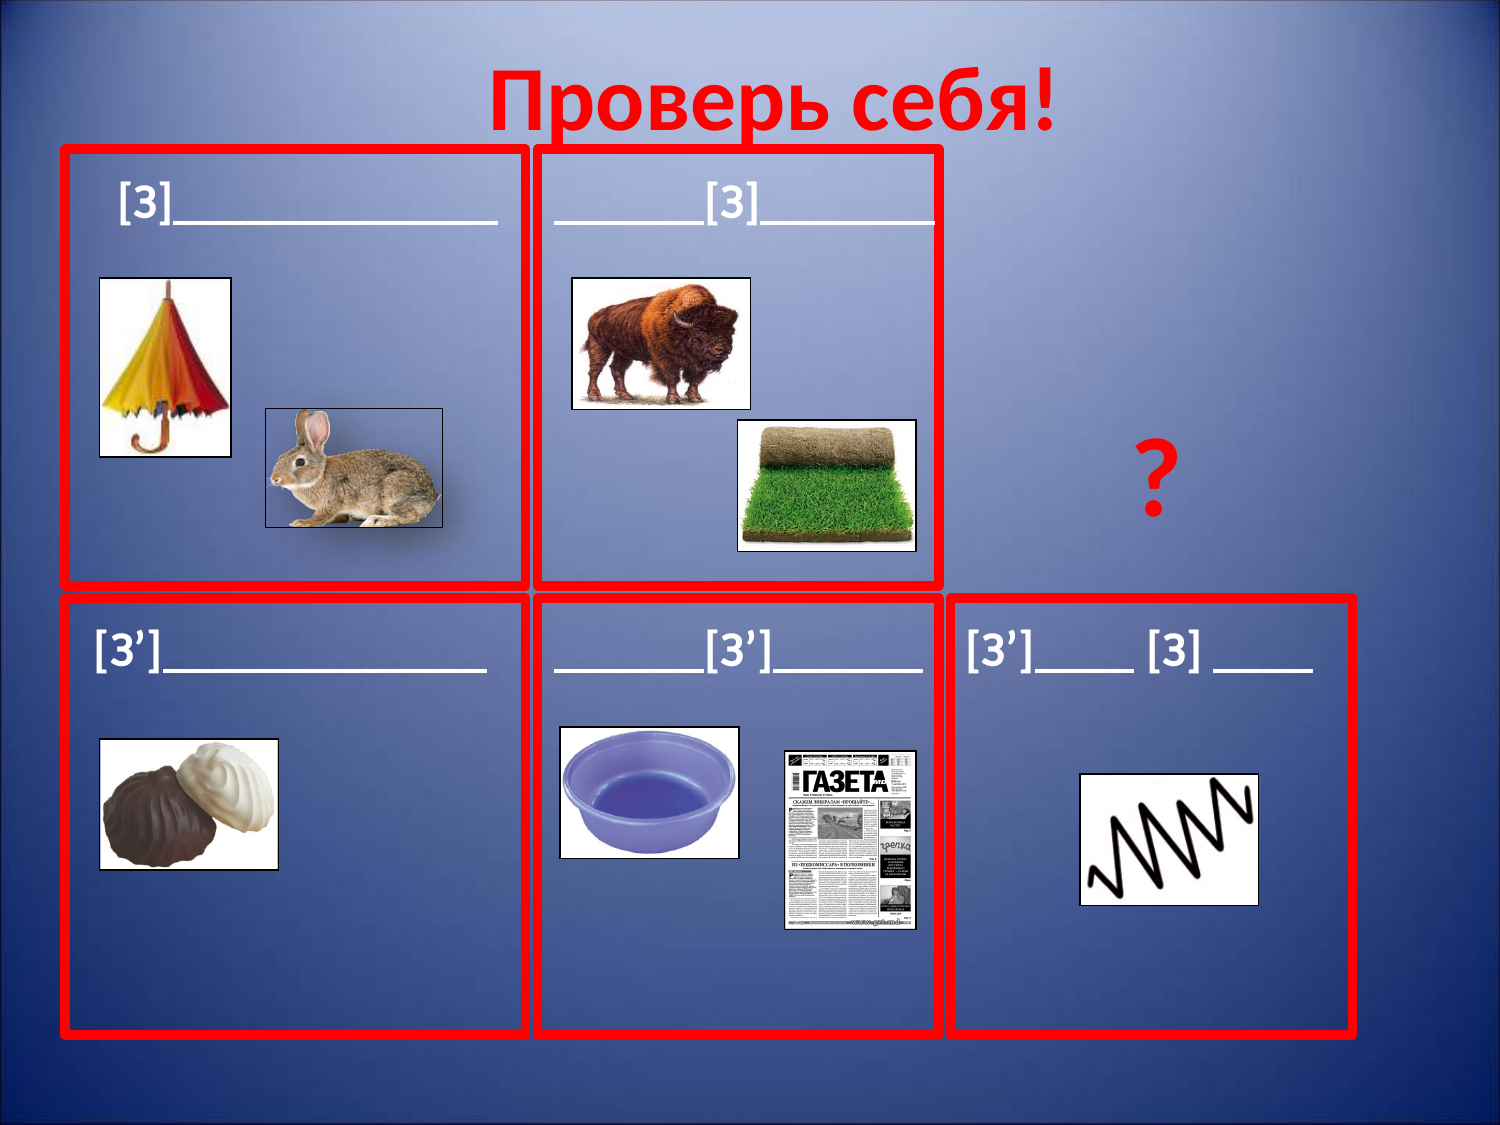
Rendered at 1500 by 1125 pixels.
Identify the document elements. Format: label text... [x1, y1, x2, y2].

text_box ______[З’]______ [539, 609, 939, 745]
picture [265, 408, 444, 529]
text_box ? [1116, 397, 1186, 547]
text_box [949, 596, 1354, 1037]
text_box Проверь себя! [100, 0, 1451, 188]
text_box [З’]_____________ [79, 609, 504, 745]
picture [99, 278, 231, 457]
text_box [535, 596, 941, 1037]
picture [0, 0, 1500, 1125]
text_box [63, 596, 528, 1037]
text_box [535, 147, 941, 588]
text_box [63, 147, 528, 588]
picture [572, 278, 751, 410]
picture [737, 420, 916, 552]
text_box [З’]____ [З] ____ [950, 609, 1353, 745]
text_box [З]_____________ [102, 160, 514, 296]
text_box ______[З]_______ [539, 160, 951, 296]
